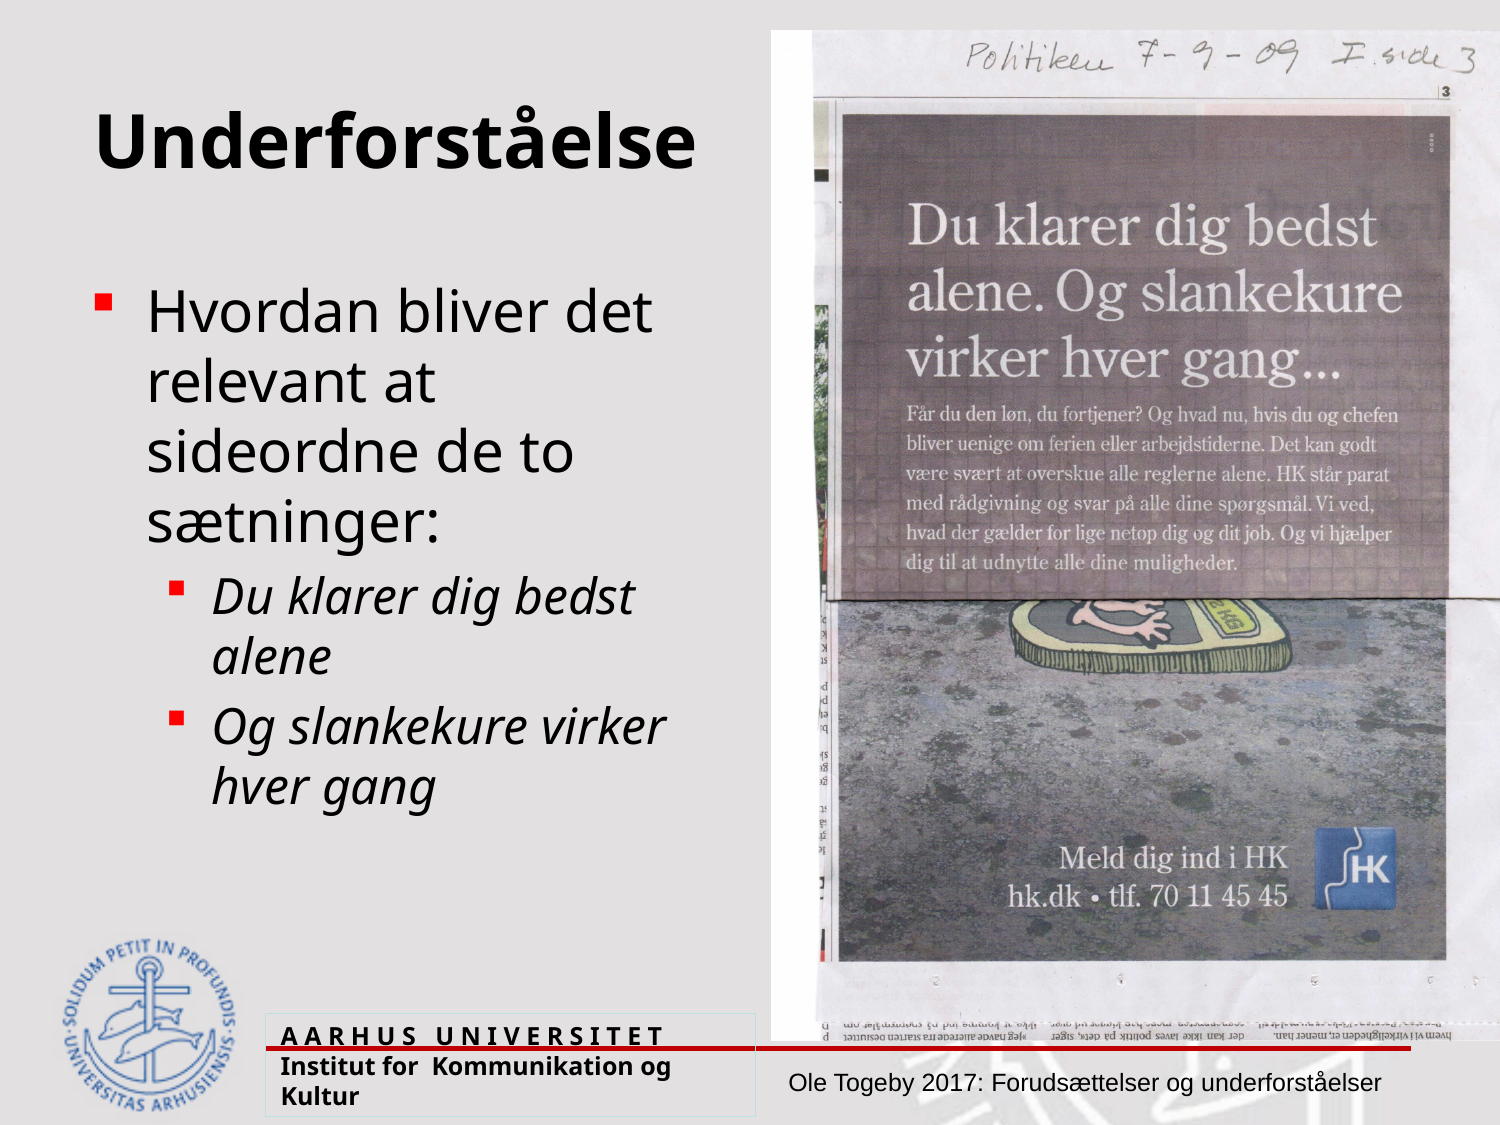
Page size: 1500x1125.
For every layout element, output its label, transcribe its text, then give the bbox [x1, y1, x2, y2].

list Hvordan bliver det relevant at sideordne de to sætninger: Du klarer dig bedst alene Og slankekure virker hver gang [75, 267, 715, 870]
picture [0, 0, 1500, 1125]
footer A A R H U S U N I V E R S I T E T Institut for Kommunikation og Kultur [265, 1013, 756, 1117]
title Underforståelse [41, 45, 750, 233]
